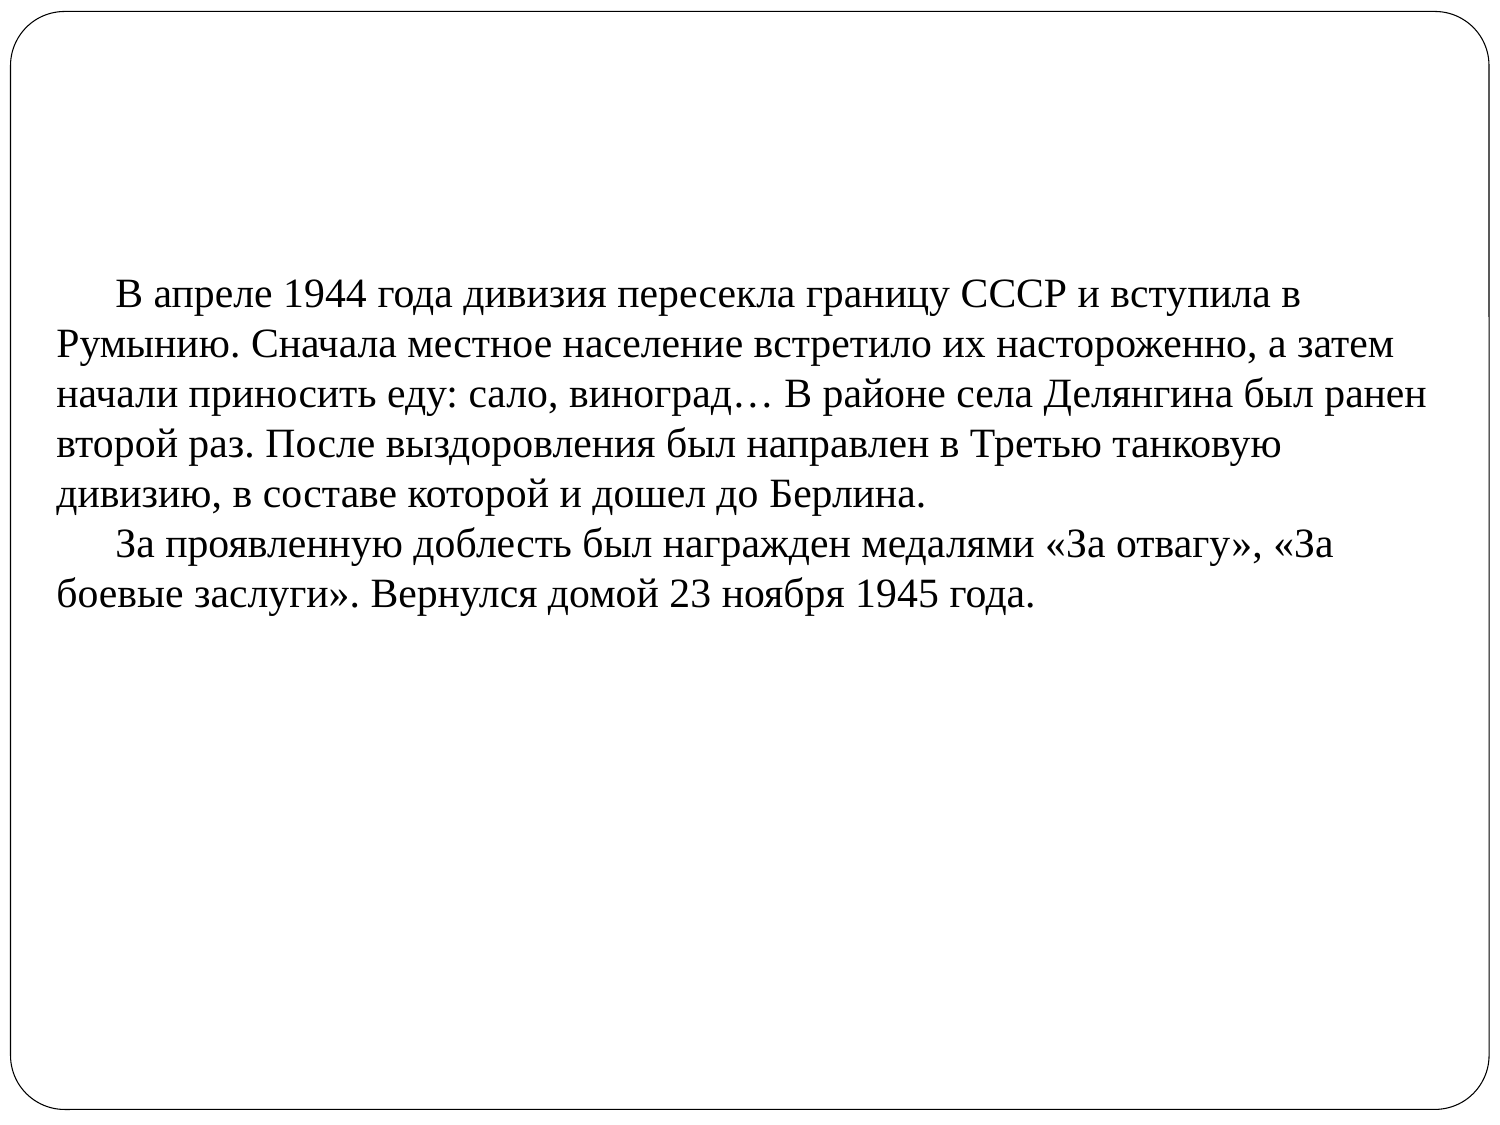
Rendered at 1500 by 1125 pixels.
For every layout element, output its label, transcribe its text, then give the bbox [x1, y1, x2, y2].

text_box В апреле 1944 года дивизия пересекла границу СССР и вступила в Румынию. Сначала местное население встретило их настороженно, а затем начали приносить еду: сало, виноград… В районе села Делянгина был ранен второй раз. После выздоровления был направлен в Третью танковую дивизию, в составе которой и дошел до Берлина. За проявленную доблесть был награжден медалями «За отвагу», «За боевые заслуги». Вернулся домой 23 ноября 1945 года. [41, 257, 1447, 623]
